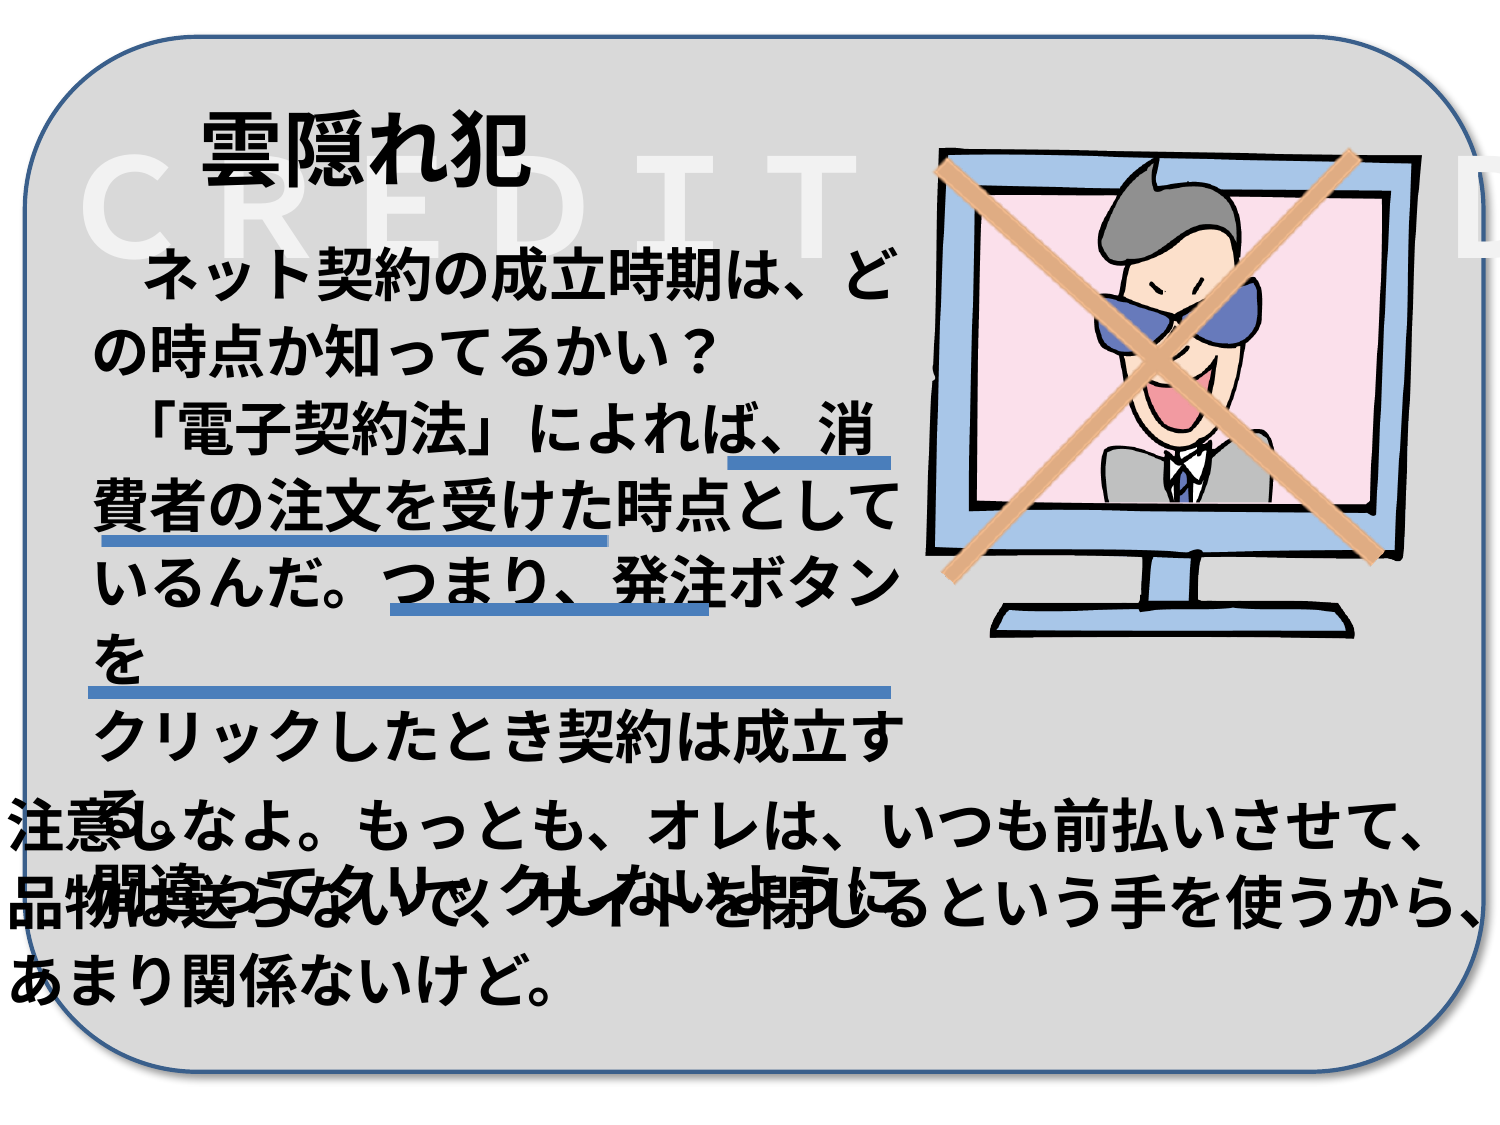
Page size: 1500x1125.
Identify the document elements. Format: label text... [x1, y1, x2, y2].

text_box ＣＲＥＤＩＴ ＣＡＲＤ [41, 113, 721, 294]
text_box [51, 34, 721, 113]
text_box [73, 1022, 1436, 1074]
picture [100, 535, 609, 547]
text_box 雲隠れ犯 [185, 90, 548, 205]
text_box 注意しなよ。もっとも、オレは、いつも前払いさせて、 品物は送らないで、サイトを閉じるという手を使うから、 あまり関係ないけど。 [0, 775, 1500, 1022]
text_box [22, 131, 76, 775]
picture [726, 0, 1500, 778]
text_box ネット契約の成立時期は、どの時点か知ってるかい？ 「電子契約法」によれば、消費者の注文を受けた時点としているんだ。つまり、発注ボタンを クリックしたとき契約は成立する。 間違ってクリックしないように [76, 223, 721, 775]
